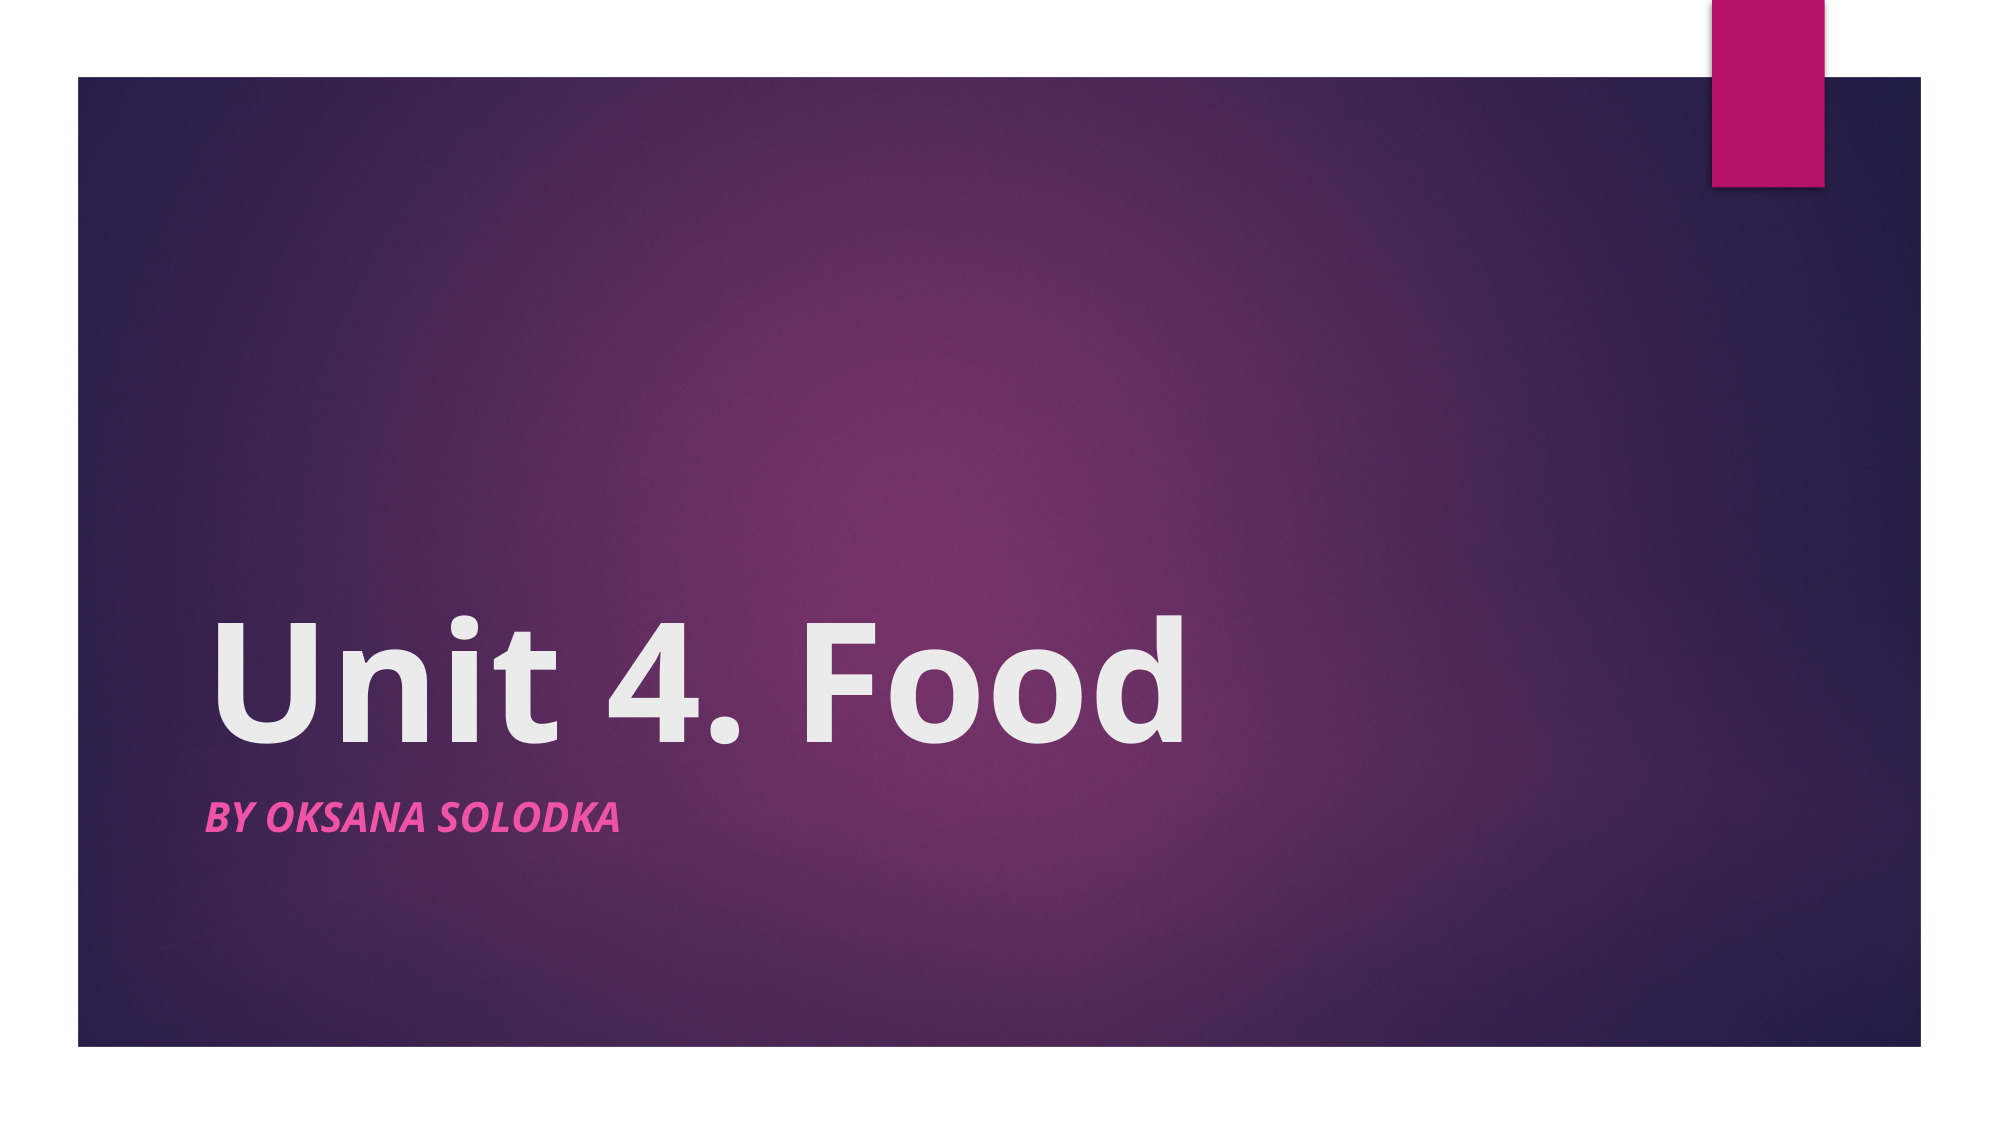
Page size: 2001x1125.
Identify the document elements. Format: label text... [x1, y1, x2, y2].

subtitle By Oksana solodka [189, 783, 1638, 925]
title Unit 4. Food [189, 344, 1638, 783]
